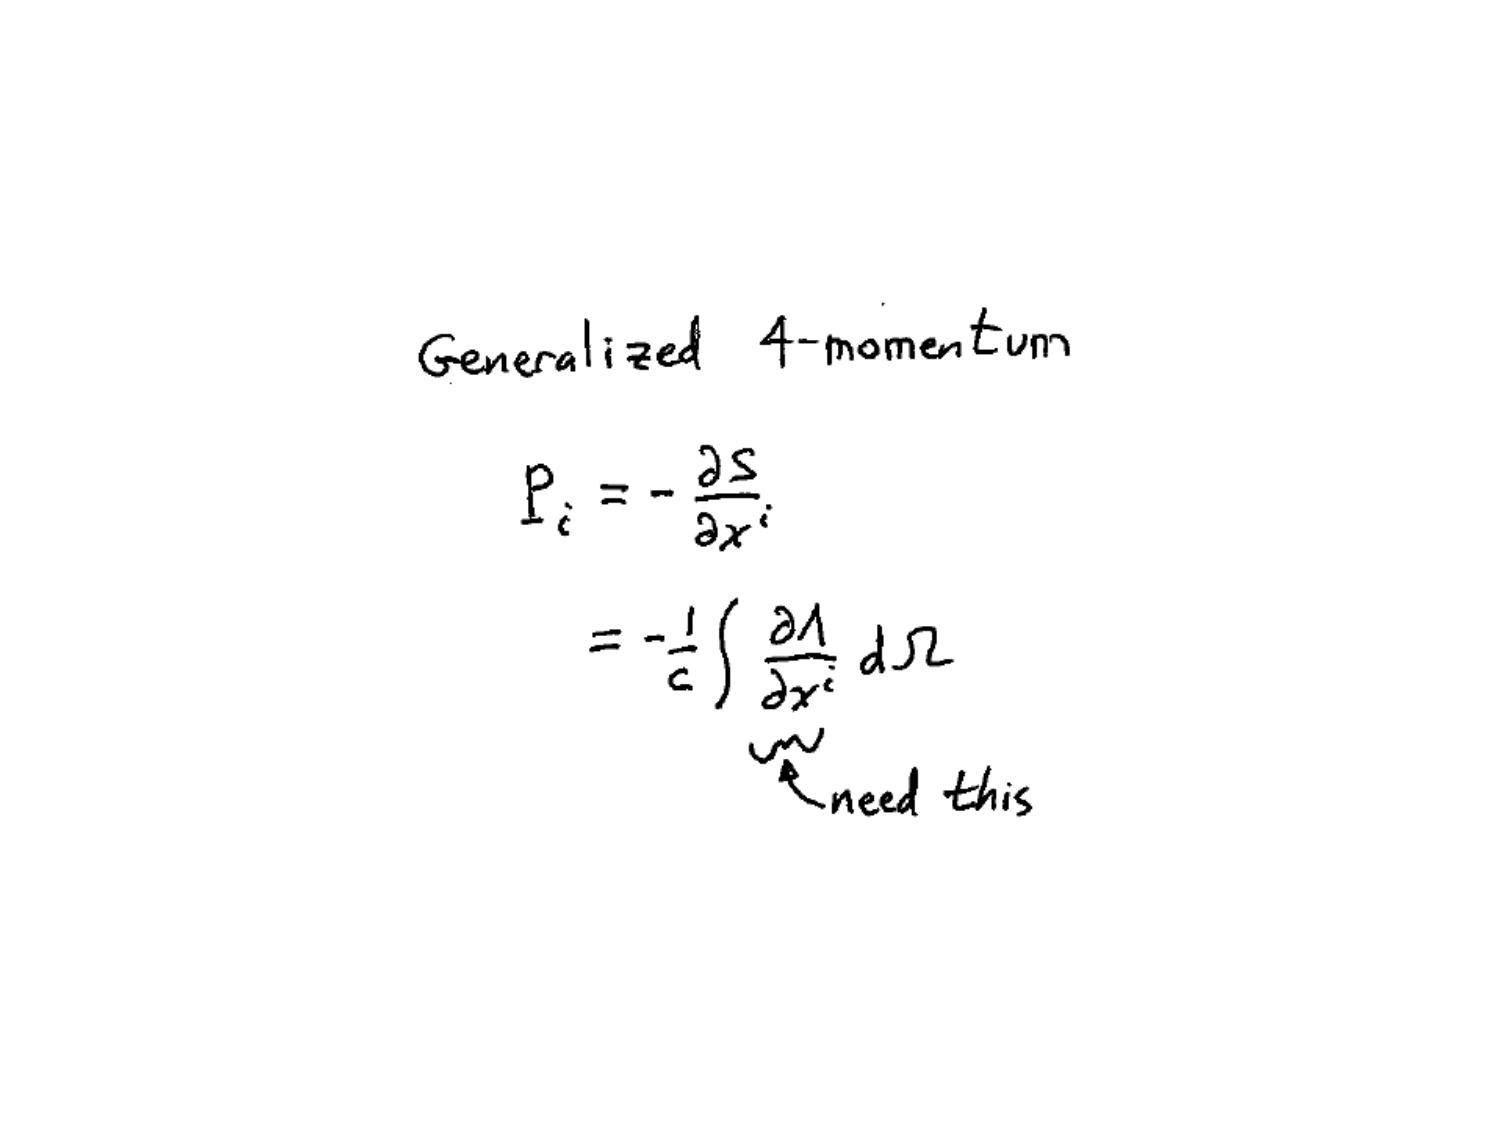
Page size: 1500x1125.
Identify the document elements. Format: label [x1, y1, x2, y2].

picture [383, 277, 1117, 848]
